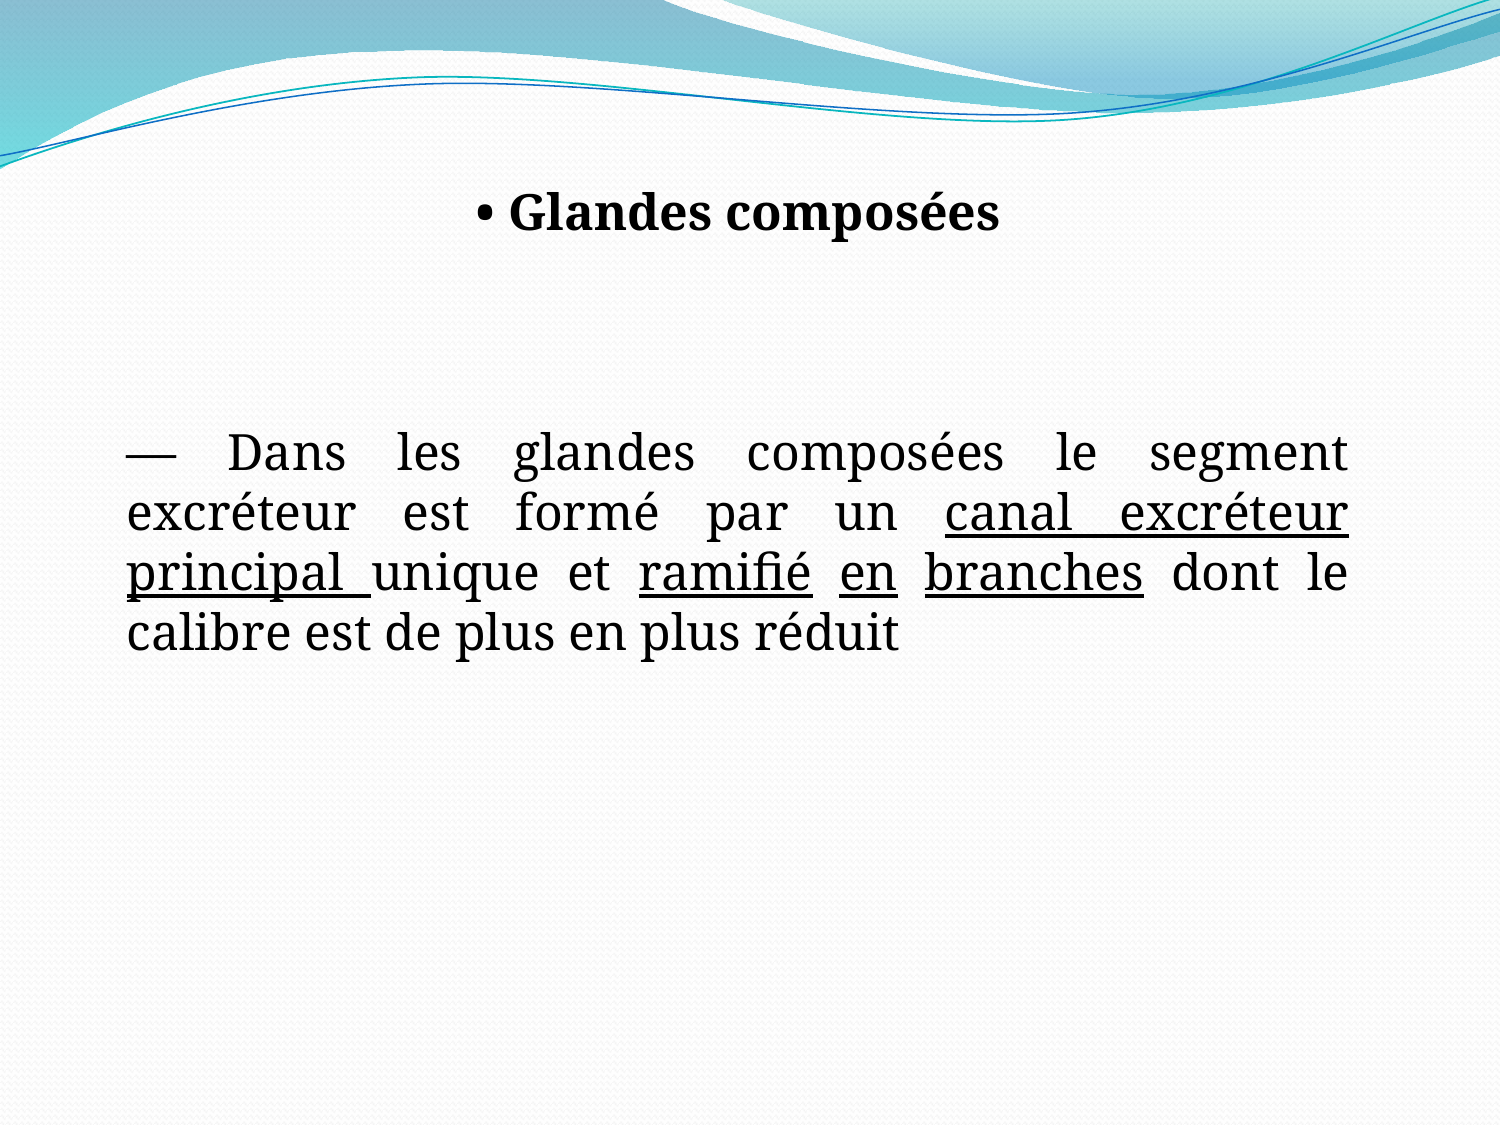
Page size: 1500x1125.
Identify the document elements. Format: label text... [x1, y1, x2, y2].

text_box • Glandes composées — Dans les glandes composées le segment excréteur est formé par un canal excréteur principal unique et ramifié en branches dont le calibre est de plus en plus réduit [112, 172, 1365, 668]
